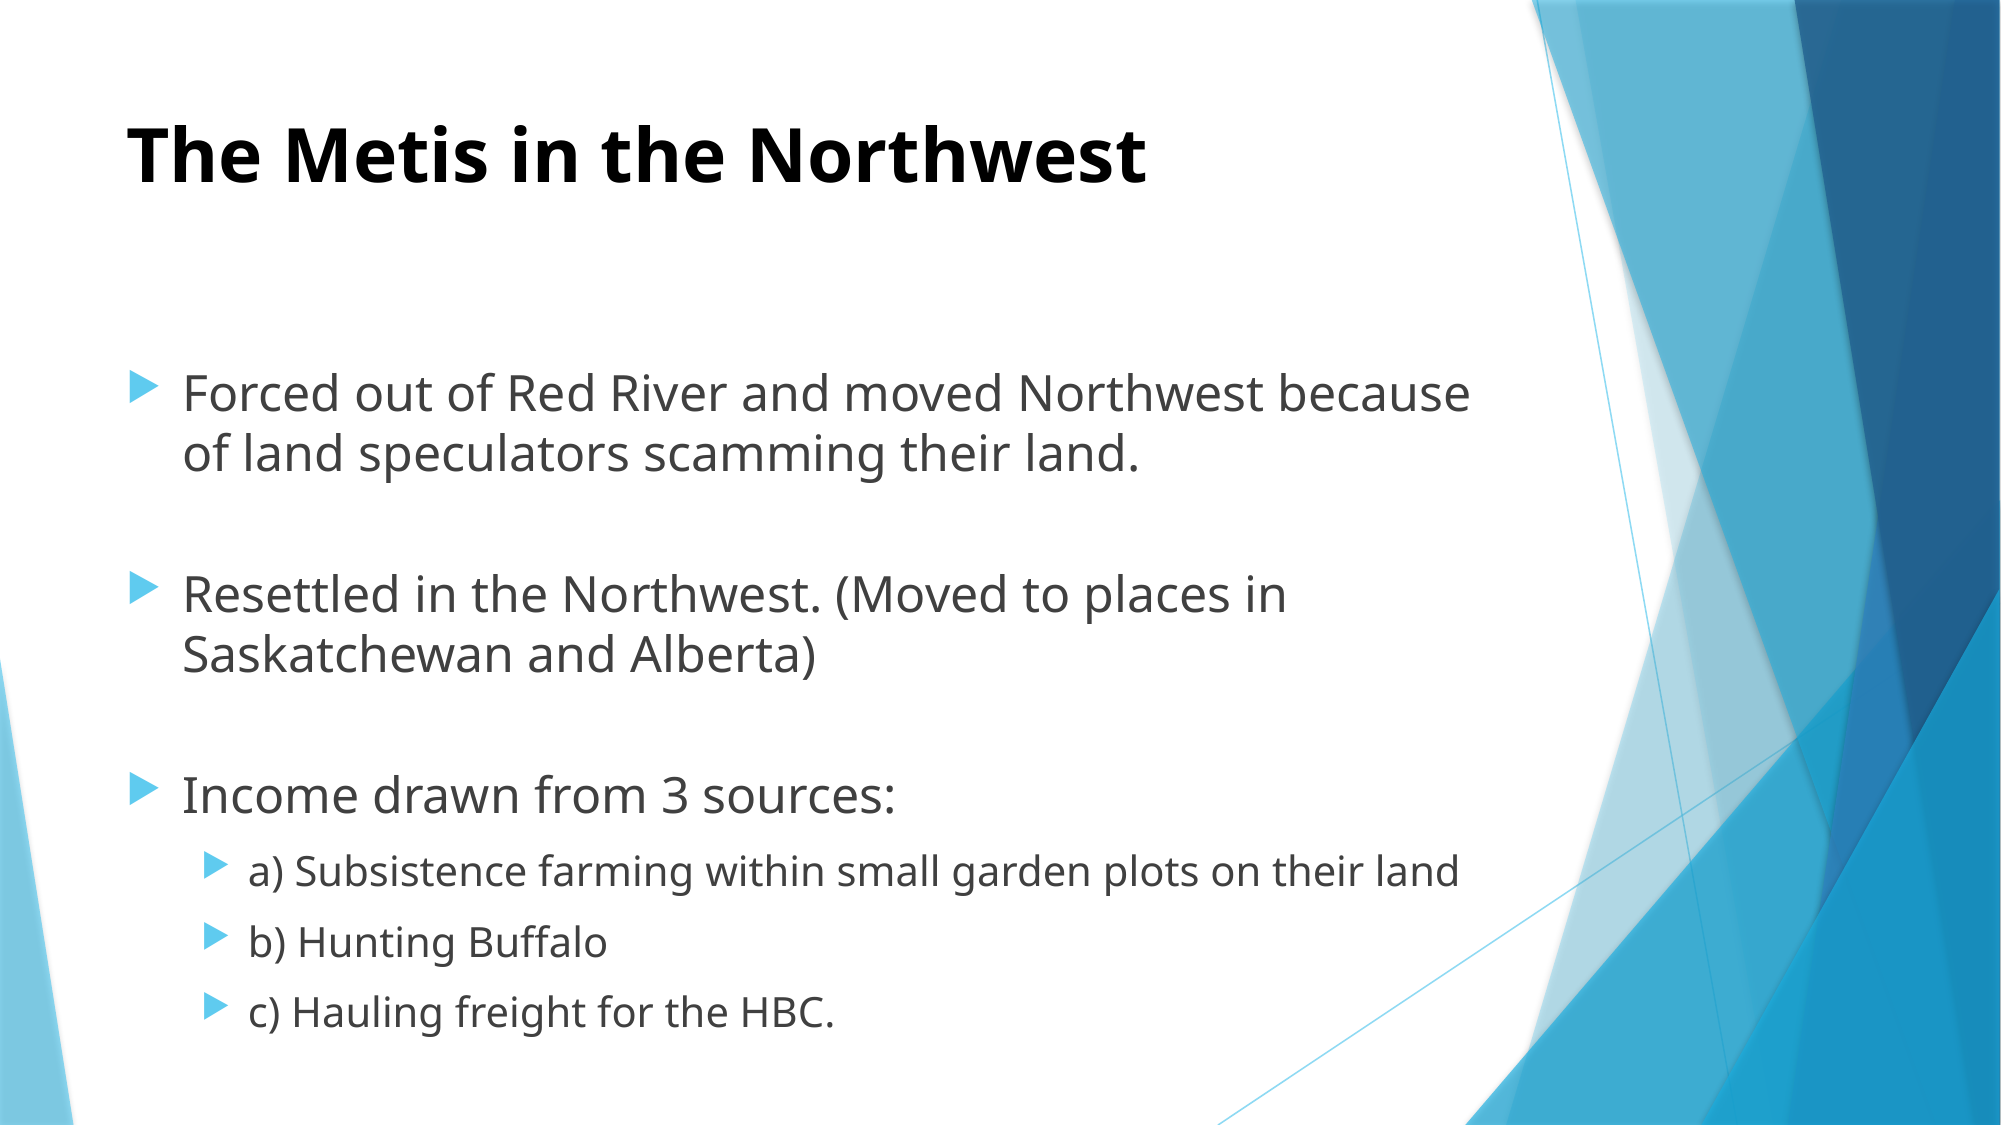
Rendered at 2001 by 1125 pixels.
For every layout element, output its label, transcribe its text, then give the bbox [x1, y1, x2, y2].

list Forced out of Red River and moved Northwest because of land speculators scamming their land. Resettled in the Northwest. (Moved to places in Saskatchewan and Alberta) Income drawn from 3 sources: a) Subsistence farming within small garden plots on their land b) Hunting Buffalo c) Hauling freight for the HBC. [111, 354, 1522, 1100]
title The Metis in the Northwest [111, 99, 1522, 317]
